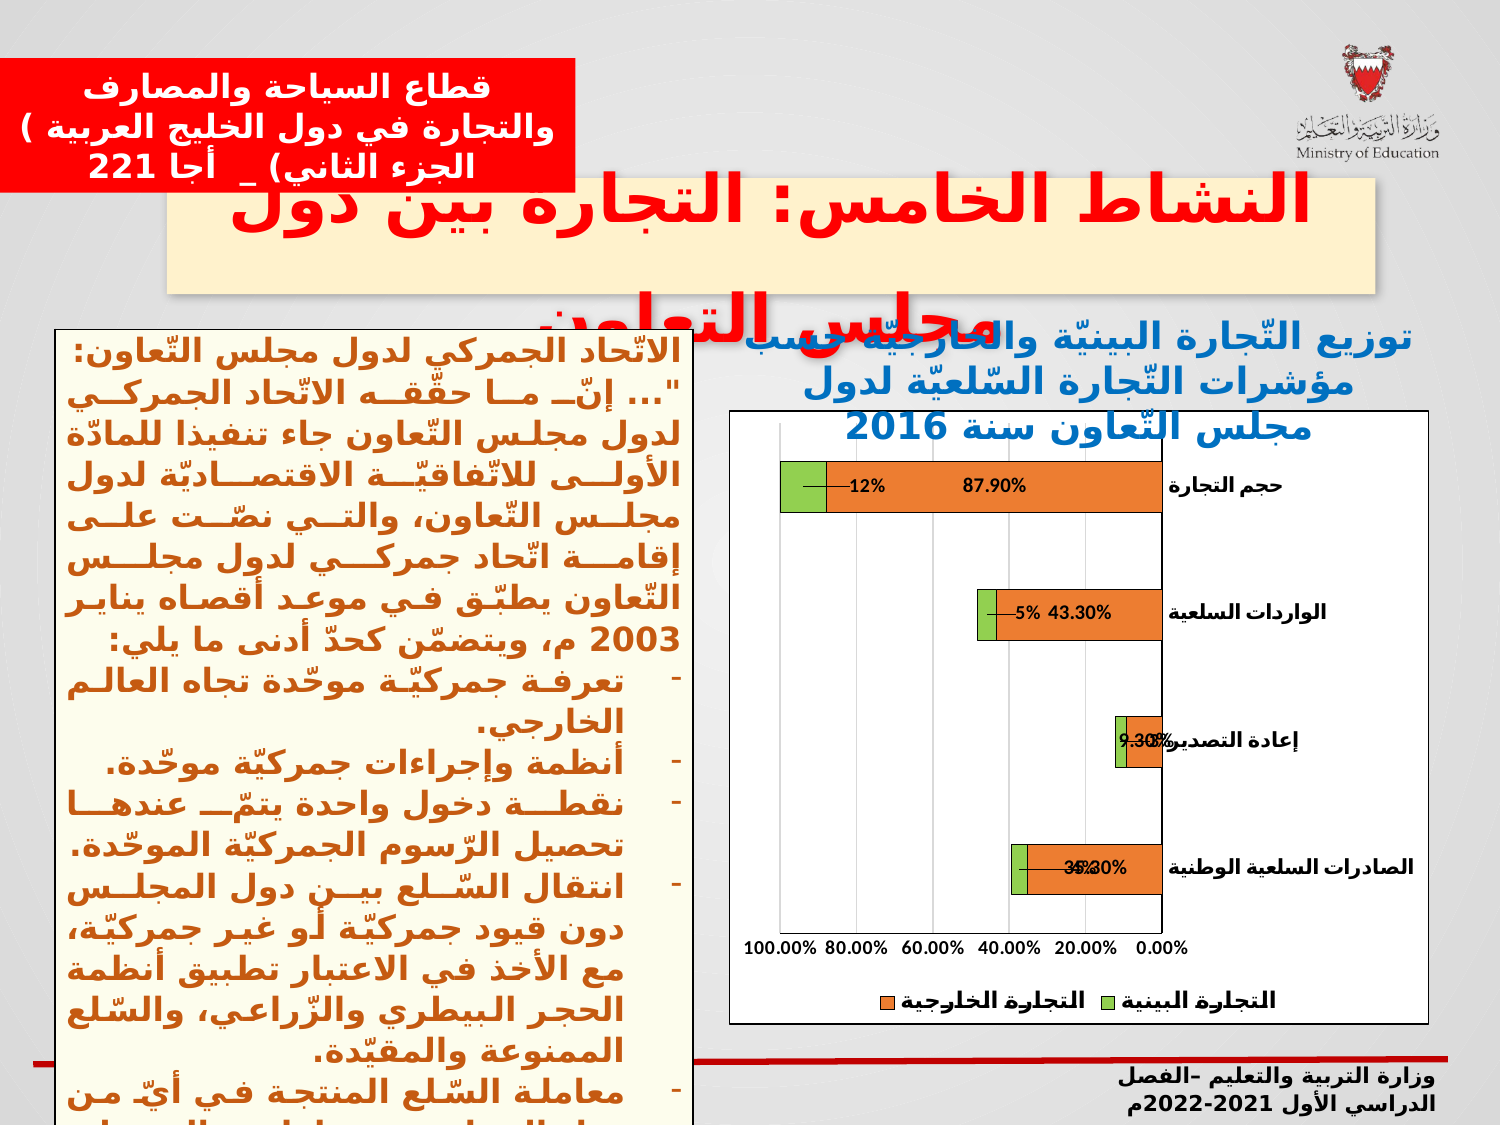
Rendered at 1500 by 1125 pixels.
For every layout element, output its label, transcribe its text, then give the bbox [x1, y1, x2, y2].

table_header الاتّحاد الجمركي لدول مجلس التّعاون: "... إنّ ما حقّقه الاتّحاد الجمركي لدول مجلس التّعاون جاء تنفيذا للمادّة الأولى للاتّفاقيّة الاقتصاديّة لدول مجلس التّعاون، والتي نصّت على إقامة اتّحاد جمركي لدول مجلس التّعاون يطبّق في موعد أقصاه يناير 2003 م، ويتضمّن كحدّ أدنى ما يلي: تعرفة جمركيّة موحّدة تجاه العالم الخارجي. أنظمة وإجراءات جمركيّة موحّدة. نقطة دخول واحدة يتمّ عندها تحصيل الرّسوم الجمركيّة الموحّدة. انتقال السّلع بين دول المجلس دون قيود جمركيّة أو غير جمركيّة، مع الأخذ في الاعتبار تطبيق أنظمة الحجر البيطري والزّراعي، والسّلع الممنوعة والمقيّدة. معاملة السّلع المنتجة في أيّ من دول المجلس معاملة المنتجات الوطنيّة." المصدر: التّجارة الخارجيّة لمجلس التّعاون لدول الخليج العربيّة، 2016، صفحة 61 [56, 1065, 692, 1125]
table_header الاتّحاد الجمركي لدول مجلس التّعاون: "... إنّ ما حقّقه الاتّحاد الجمركي لدول مجلس التّعاون جاء تنفيذا للمادّة الأولى للاتّفاقيّة الاقتصاديّة لدول مجلس التّعاون، والتي نصّت على إقامة اتّحاد جمركي لدول مجلس التّعاون يطبّق في موعد أقصاه يناير 2003 م، ويتضمّن كحدّ أدنى ما يلي: تعرفة جمركيّة موحّدة تجاه العالم الخارجي. أنظمة وإجراءات جمركيّة موحّدة. نقطة دخول واحدة يتمّ عندها تحصيل الرّسوم الجمركيّة الموحّدة. انتقال السّلع بين دول المجلس دون قيود جمركيّة أو غير جمركيّة، مع الأخذ في الاعتبار تطبيق أنظمة الحجر البيطري والزّراعي، والسّلع الممنوعة والمقيّدة. معاملة السّلع المنتجة في أيّ من دول المجلس معاملة المنتجات الوطنيّة." المصدر: التّجارة الخارجيّة لمجلس التّعاون لدول الخليج العربيّة، 2016، صفحة 61 [56, 330, 692, 1059]
text_box النشاط الخامس: التجارة بين دول مجلس التعاون [166, 177, 1376, 295]
text_box قطاع السياحة والمصارف والتجارة في دول الخليج العربية ) الجزء الثاني) _ أجا 221 [0, 58, 576, 193]
picture [1268, 26, 1471, 183]
text_box توزيع التّجارة البينيّة والخارجيّة حسب مؤشرات التّجارة السّلعيّة لدول مجلس التّعاون سنة 2016 [728, 304, 1430, 410]
text_box وزارة التربية والتعليم –الفصل الدراسي الأول 2021-2022م [1027, 1065, 1448, 1112]
chart [728, 410, 1430, 1025]
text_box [33, 1059, 1448, 1065]
